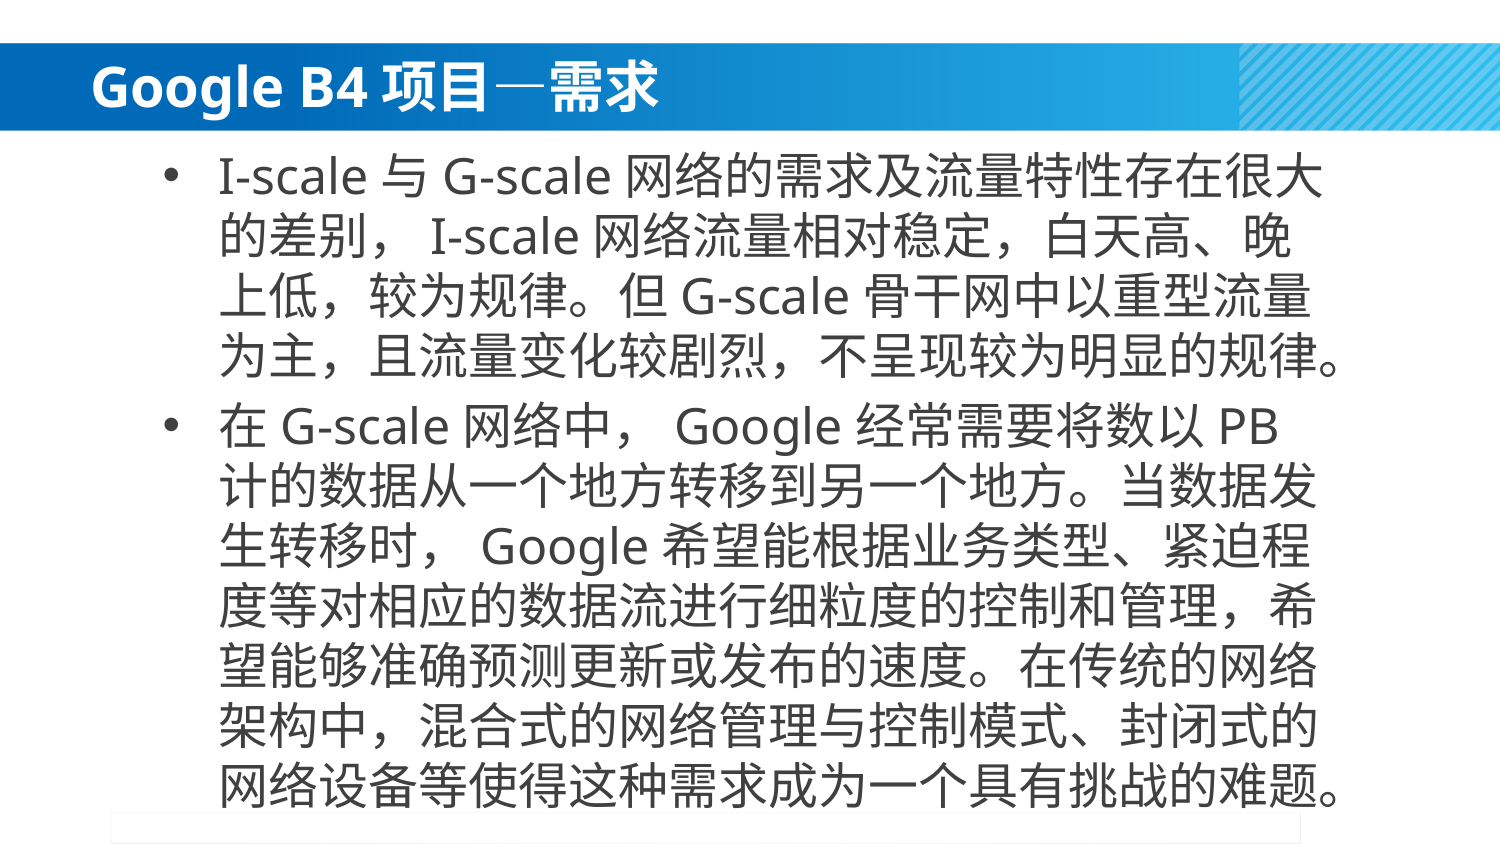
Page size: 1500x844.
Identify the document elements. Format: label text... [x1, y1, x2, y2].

title Google B4项目—需求 [75, 43, 1425, 127]
picture [0, 0, 1500, 844]
text_box I-scale与G-scale网络的需求及流量特性存在很大的差别，I-scale网络流量相对稳定，白天高、晚上低，较为规律。但G-scale骨干网中以重型流量为主，且流量变化较剧烈，不呈现较为明显的规律。 在G-scale网络中，Google经常需要将数以PB计的数据从一个地方转移到另一个地方。当数据发生转移时，Google希望能根据业务类型、紧迫程度等对相应的数据流进行细粒度的控制和管理，希望能够准确预测更新或发布的速度。在传统的网络架构中，混合式的网络管理与控制模式、封闭式的网络设备等使得这种需求成为一个具有挑战的难题。 [147, 137, 1353, 623]
